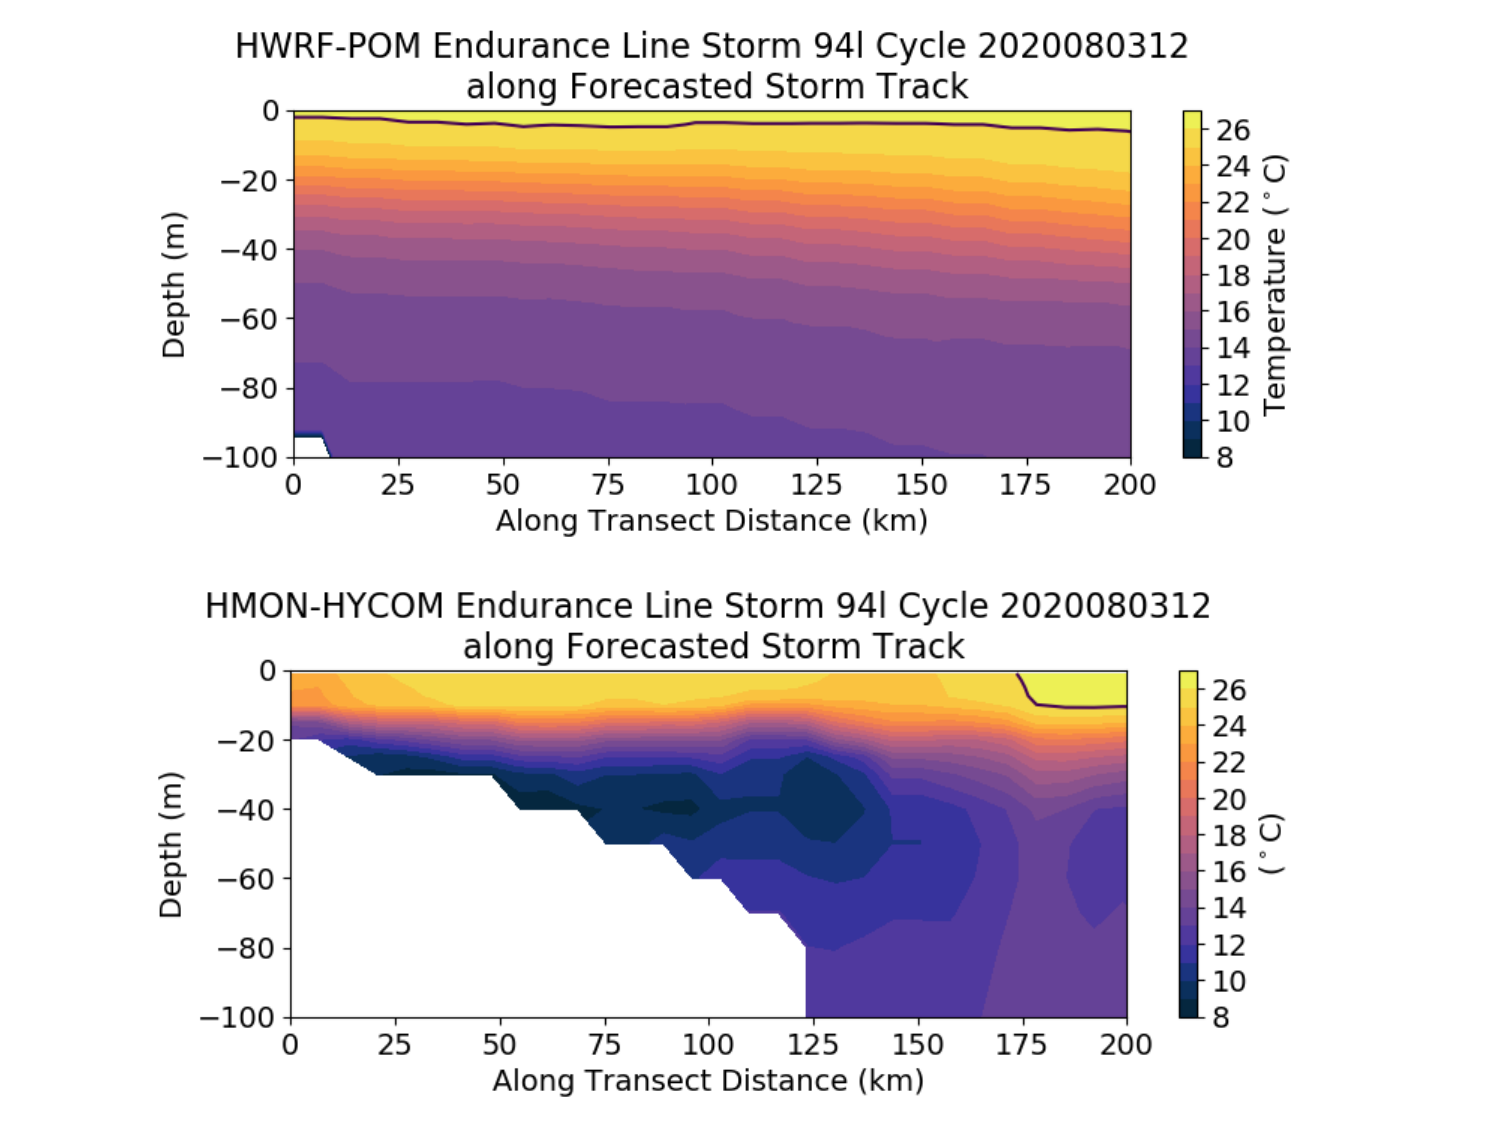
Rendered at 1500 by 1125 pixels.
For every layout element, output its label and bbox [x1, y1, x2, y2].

picture [148, 16, 1309, 552]
picture [145, 576, 1302, 1112]
